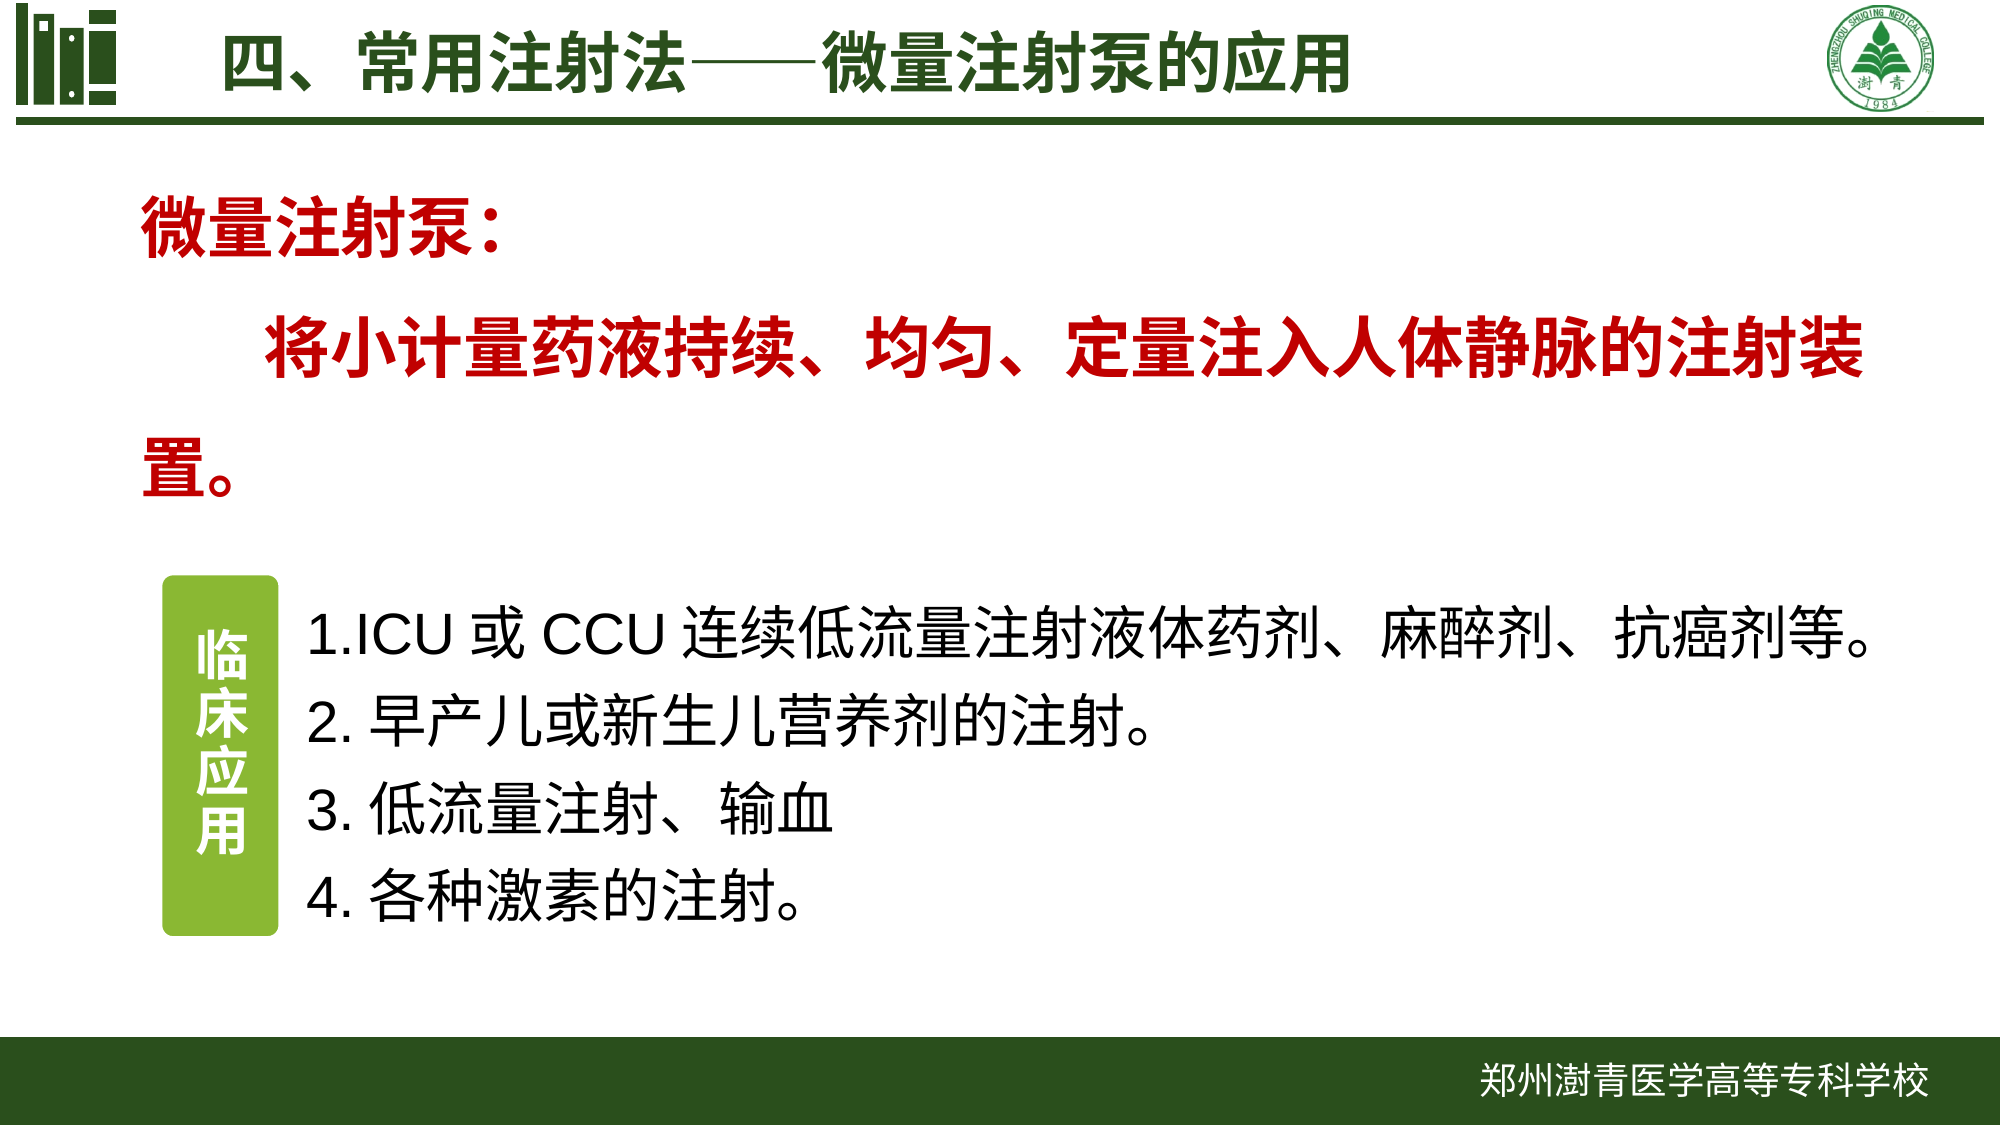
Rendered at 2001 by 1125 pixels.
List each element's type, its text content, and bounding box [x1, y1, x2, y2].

picture [1827, 5, 1934, 112]
text_box 1.ICU或CCU连续低流量注射液体药剂、麻醉剂、抗癌剂等。 2.早产儿或新生儿营养剂的注射。 3.低流量注射、输血 4.各种激素的注射。 [291, 571, 1965, 937]
text_box 微量注射泵： 将小计量药液持续、均匀、定量注入人体静脉的注射装置。 [125, 138, 1886, 513]
list 四、常用注射法——微量注射泵的应用 [205, 13, 1520, 109]
text_box 郑州澍青医学高等专科学校 [1465, 1049, 1950, 1125]
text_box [161, 574, 280, 938]
